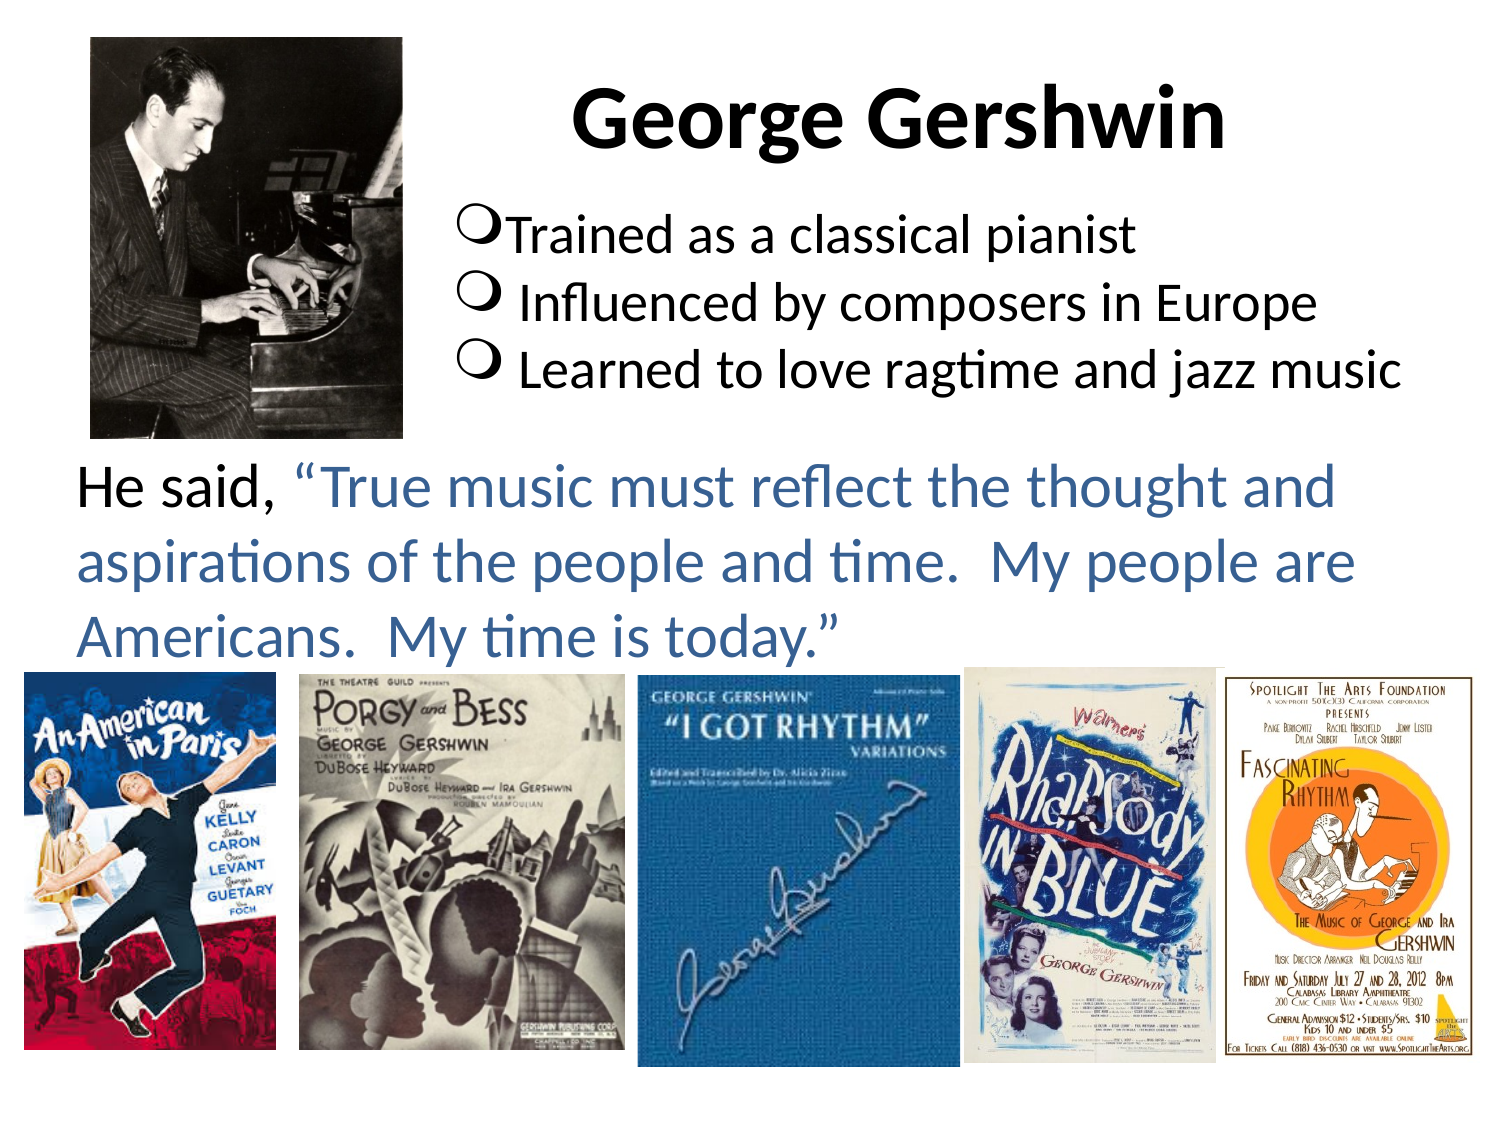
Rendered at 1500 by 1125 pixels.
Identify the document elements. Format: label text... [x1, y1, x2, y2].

picture [89, 37, 403, 440]
picture [24, 672, 277, 1051]
picture [299, 674, 626, 1051]
text_box He said, “True music must reflect the thought and aspirations of the people and time. My people are Americans. My time is today.” [61, 437, 1475, 678]
text_box Trained as a classical pianist Influenced by composers in Europe Learned to love ragtime and jazz music [437, 189, 1475, 437]
title George Gershwin [375, 0, 1425, 224]
picture [637, 674, 961, 1067]
picture [964, 666, 1480, 1063]
